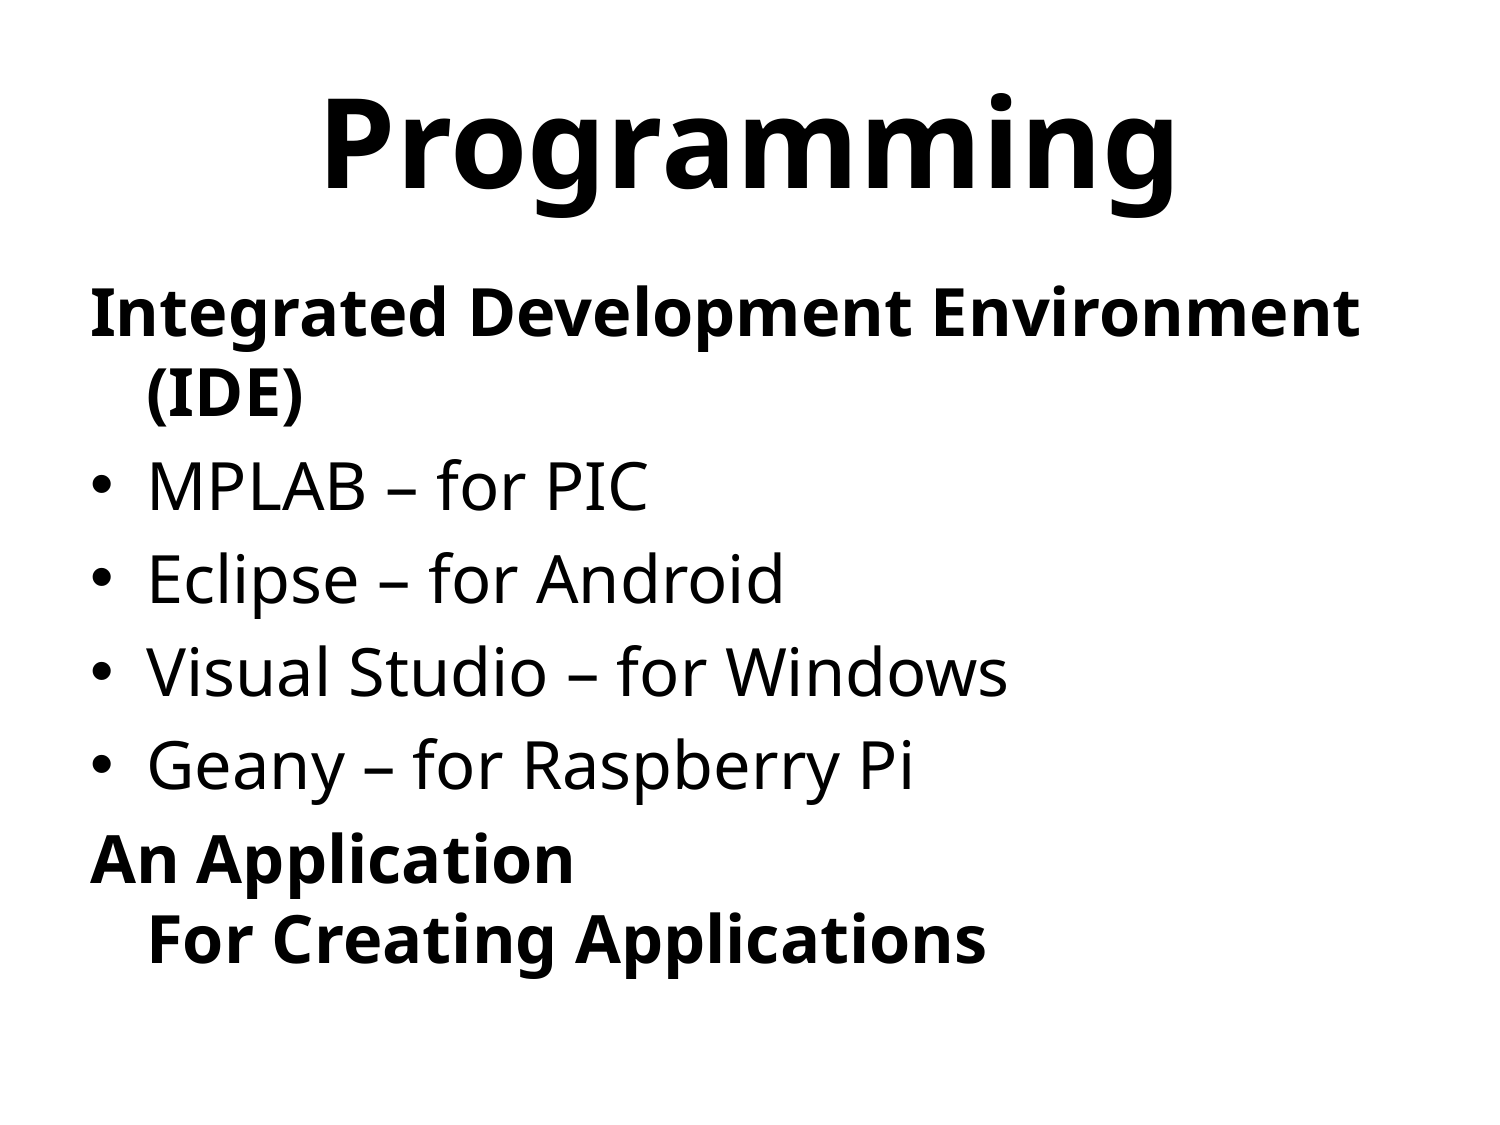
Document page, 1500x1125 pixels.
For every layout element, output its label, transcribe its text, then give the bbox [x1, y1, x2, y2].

list Integrated Development Environment (IDE) MPLAB – for PIC Eclipse – for Android Visual Studio – for Windows Geany – for Raspberry Pi An Application For Creating Applications [74, 262, 1426, 1006]
title Programming [74, 44, 1426, 233]
